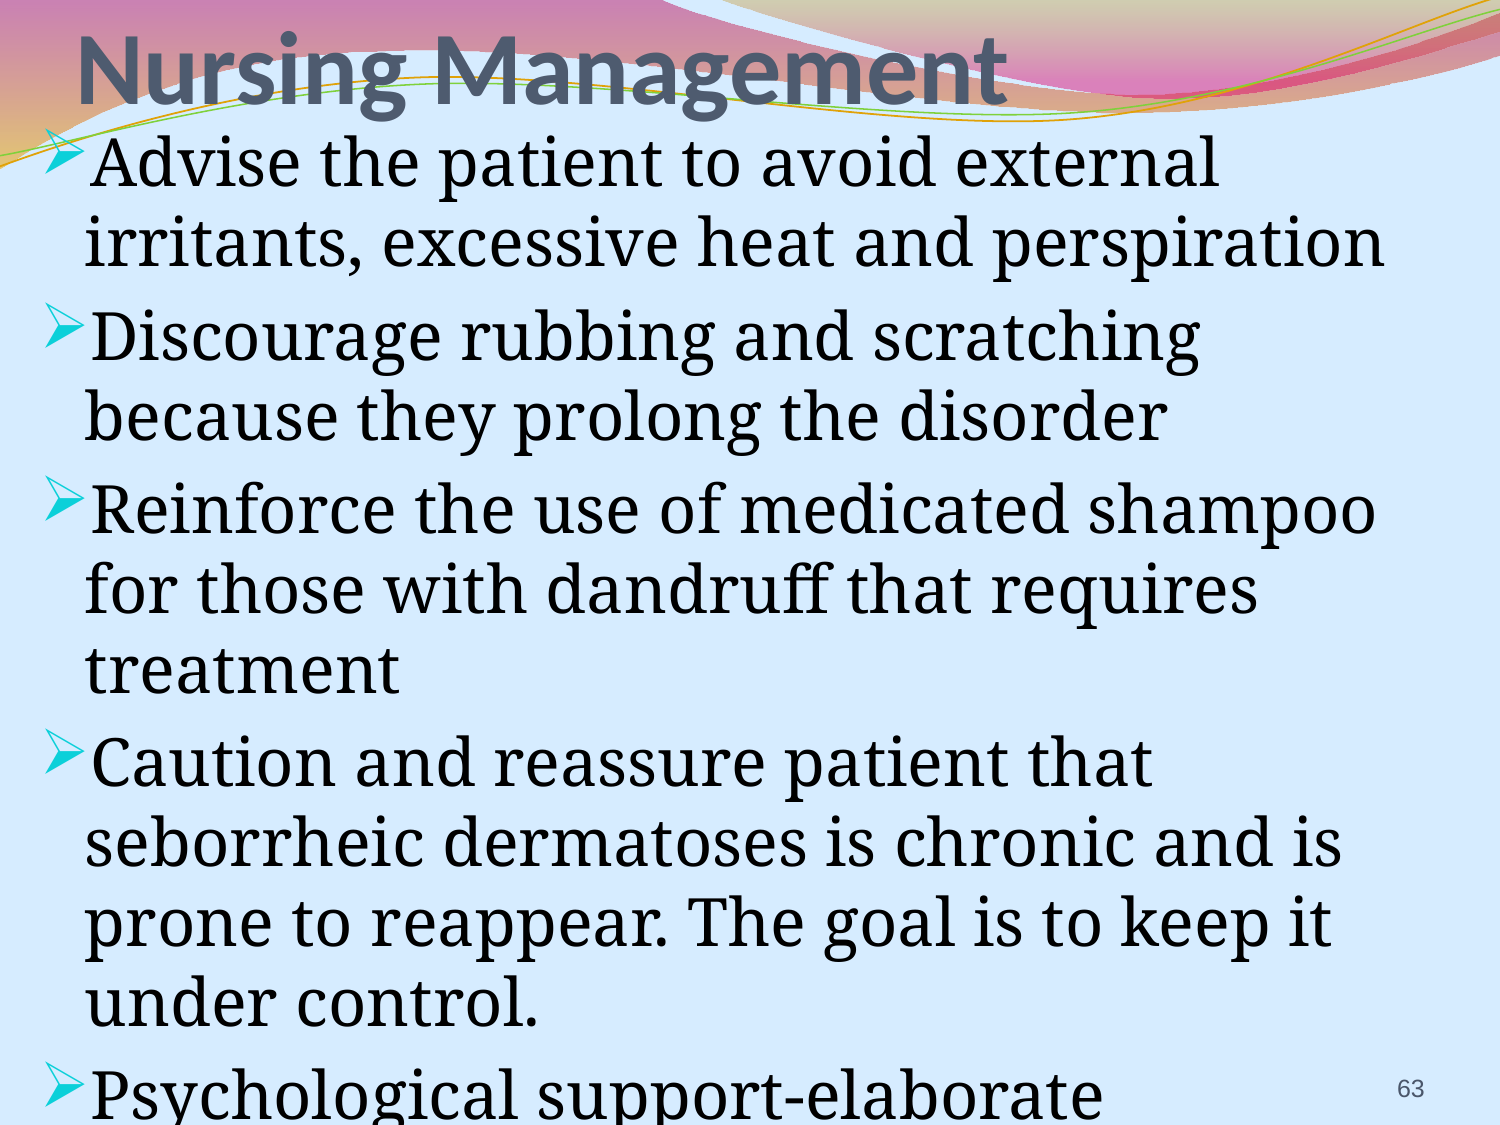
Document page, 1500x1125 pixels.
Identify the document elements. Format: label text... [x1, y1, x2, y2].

list Advise the patient to avoid external irritants, excessive heat and perspiration Discourage rubbing and scratching because they prolong the disorder Reinforce the use of medicated shampoo for those with dandruff that requires treatment Caution and reassure patient that seborrheic dermatoses is chronic and is prone to reappear. The goal is to keep it under control. Psychological support-elaborate [24, 112, 1476, 1101]
slide_number 63 [1299, 1042, 1425, 1103]
title Nursing Management [74, 24, 1426, 112]
